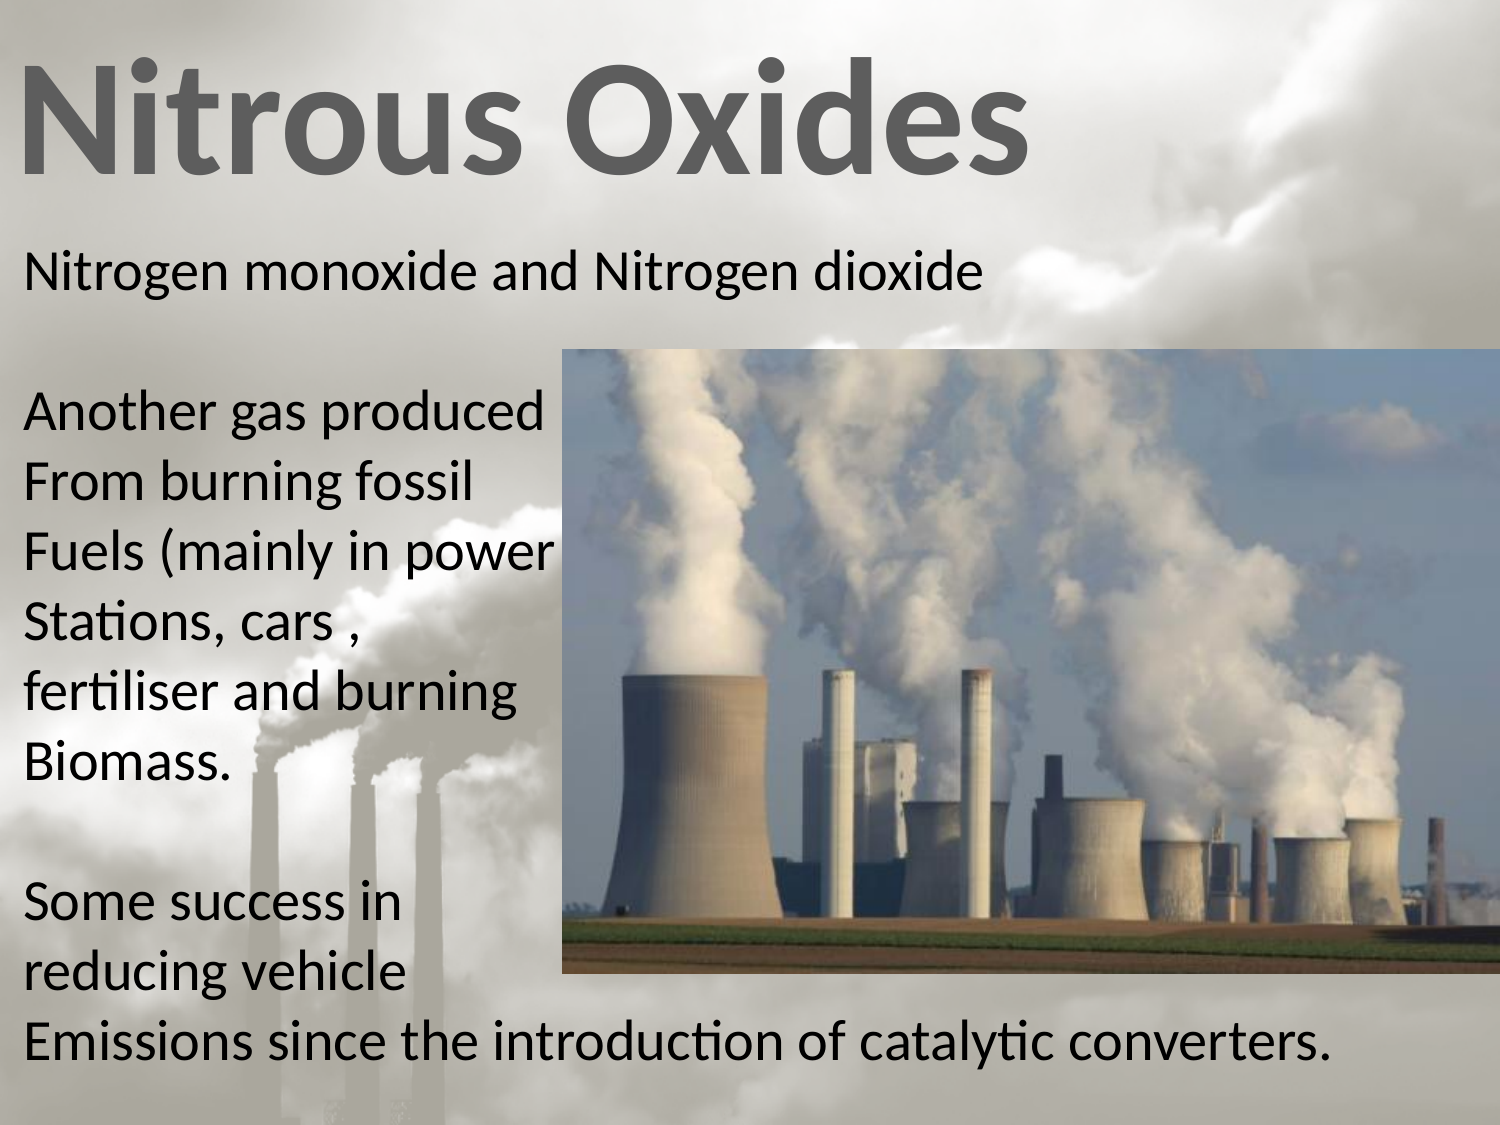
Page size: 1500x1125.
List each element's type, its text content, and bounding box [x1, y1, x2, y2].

text_box Nitrogen monoxide and Nitrogen dioxide Another gas produced From burning fossil Fuels (mainly in power Stations, cars , fertiliser and burning Biomass. Some success in reducing vehicle Emissions since the introduction of catalytic converters. [8, 224, 1375, 1080]
text_box Nitrous Oxides [0, 0, 1500, 215]
picture [562, 349, 1500, 974]
